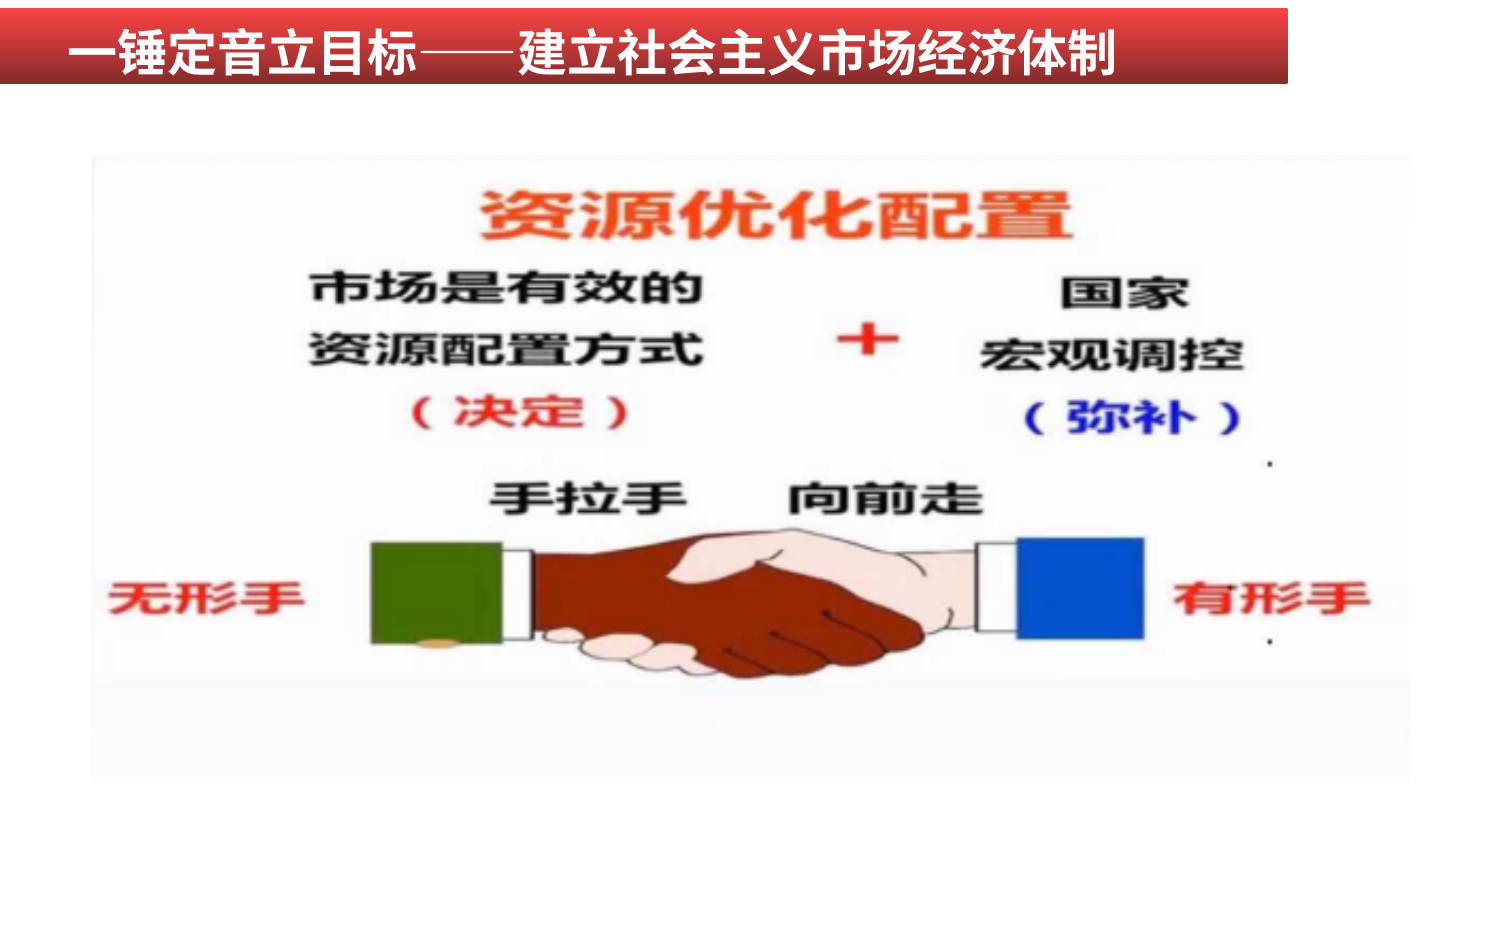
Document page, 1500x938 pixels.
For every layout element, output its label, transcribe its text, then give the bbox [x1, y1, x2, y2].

text_box 一锤定音立目标——建立社会主义市场经济体制 [0, 7, 1288, 85]
picture [91, 155, 1409, 782]
